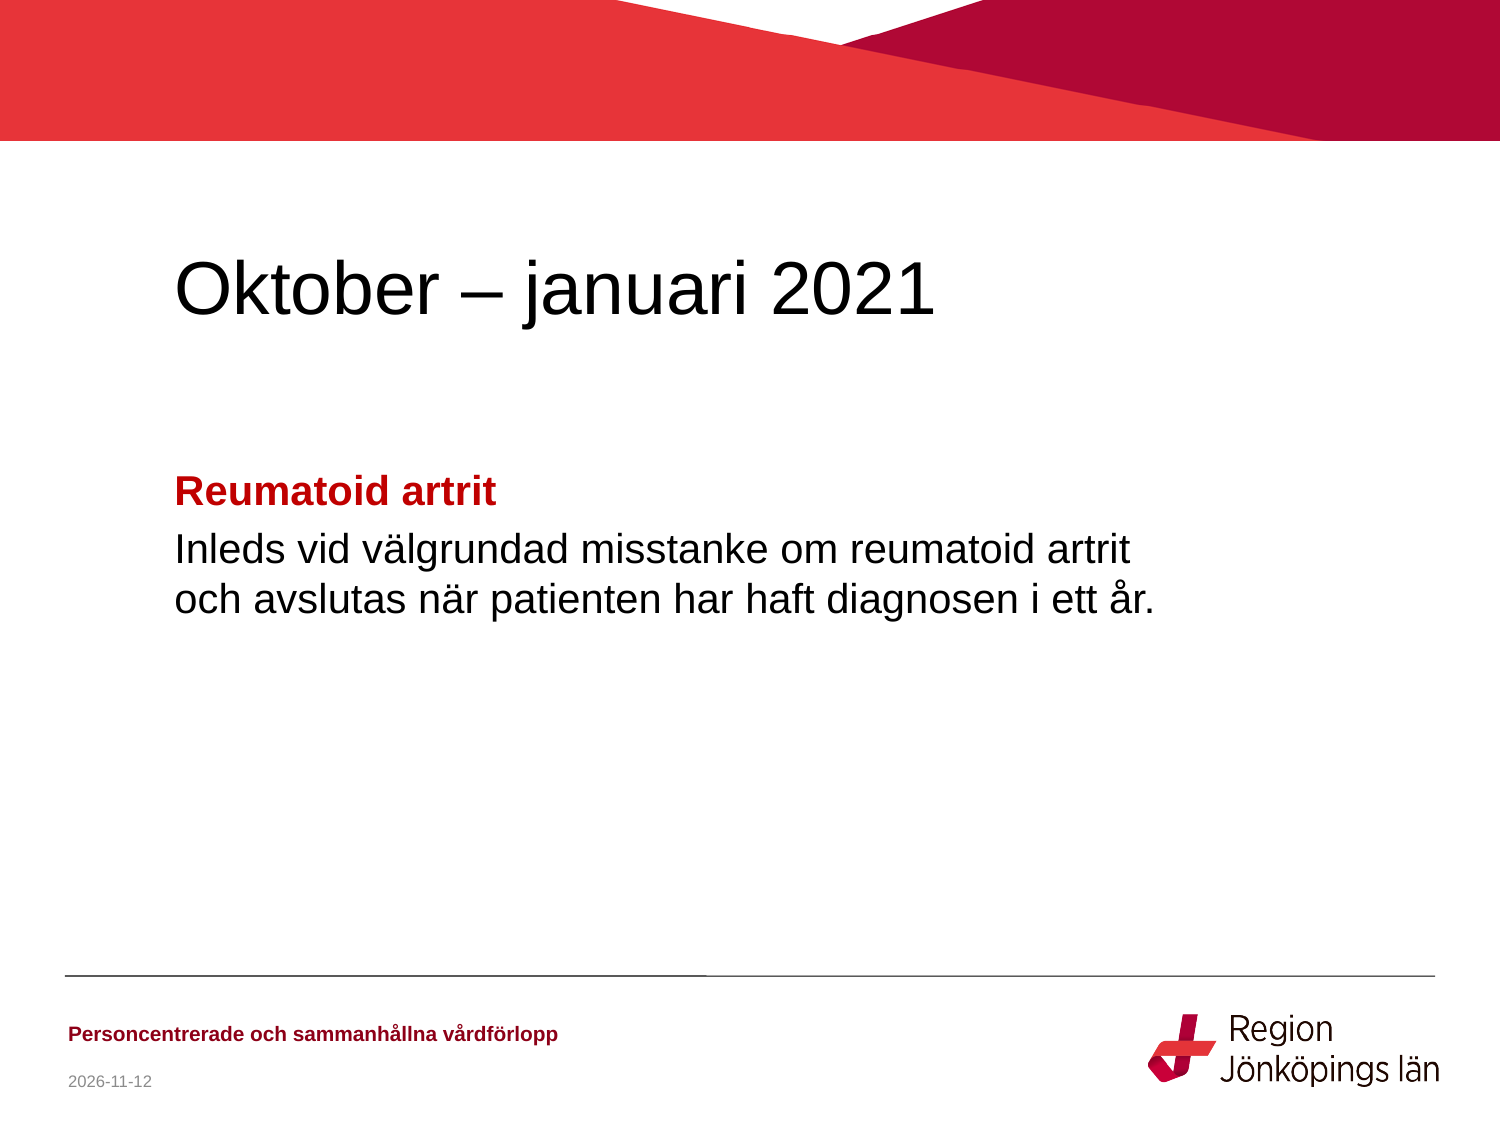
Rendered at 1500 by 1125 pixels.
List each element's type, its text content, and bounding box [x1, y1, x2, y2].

picture [0, 0, 1500, 141]
footer Personcentrerade och sammanhållna vårdförlopp [53, 1015, 904, 1052]
list Reumatoid artrit Inleds vid välgrundad misstanke om reumatoid artrit och avslutas när patienten har haft diagnosen i ett år. [159, 456, 1353, 894]
title Oktober – januari 2021 [159, 231, 1353, 338]
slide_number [53, 1062, 172, 1099]
picture [1148, 1009, 1440, 1090]
